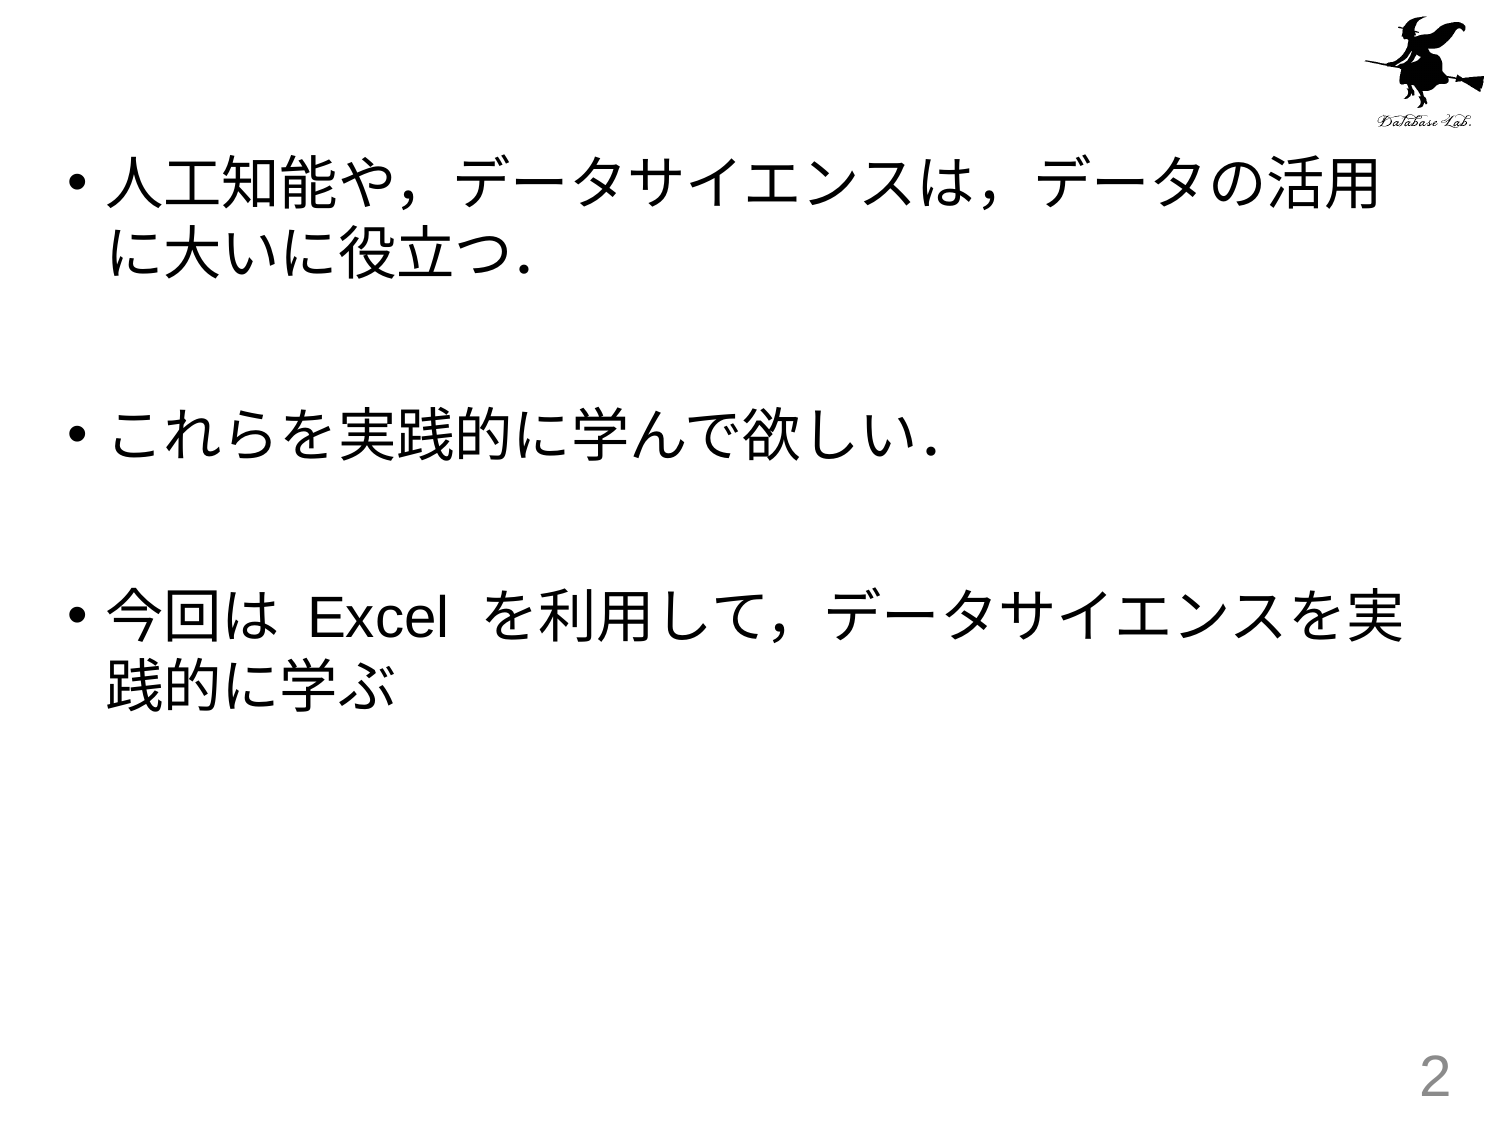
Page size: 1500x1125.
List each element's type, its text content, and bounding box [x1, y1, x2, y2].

slide_number 2 [1129, 1042, 1467, 1103]
picture [1362, 14, 1486, 130]
list 人工知能や，データサイエンスは，データの活用に大いに役立つ． これらを実践的に学んで欲しい． 今回は Excel を利用して，データサイエンスを実践的に学ぶ [52, 138, 1441, 1014]
